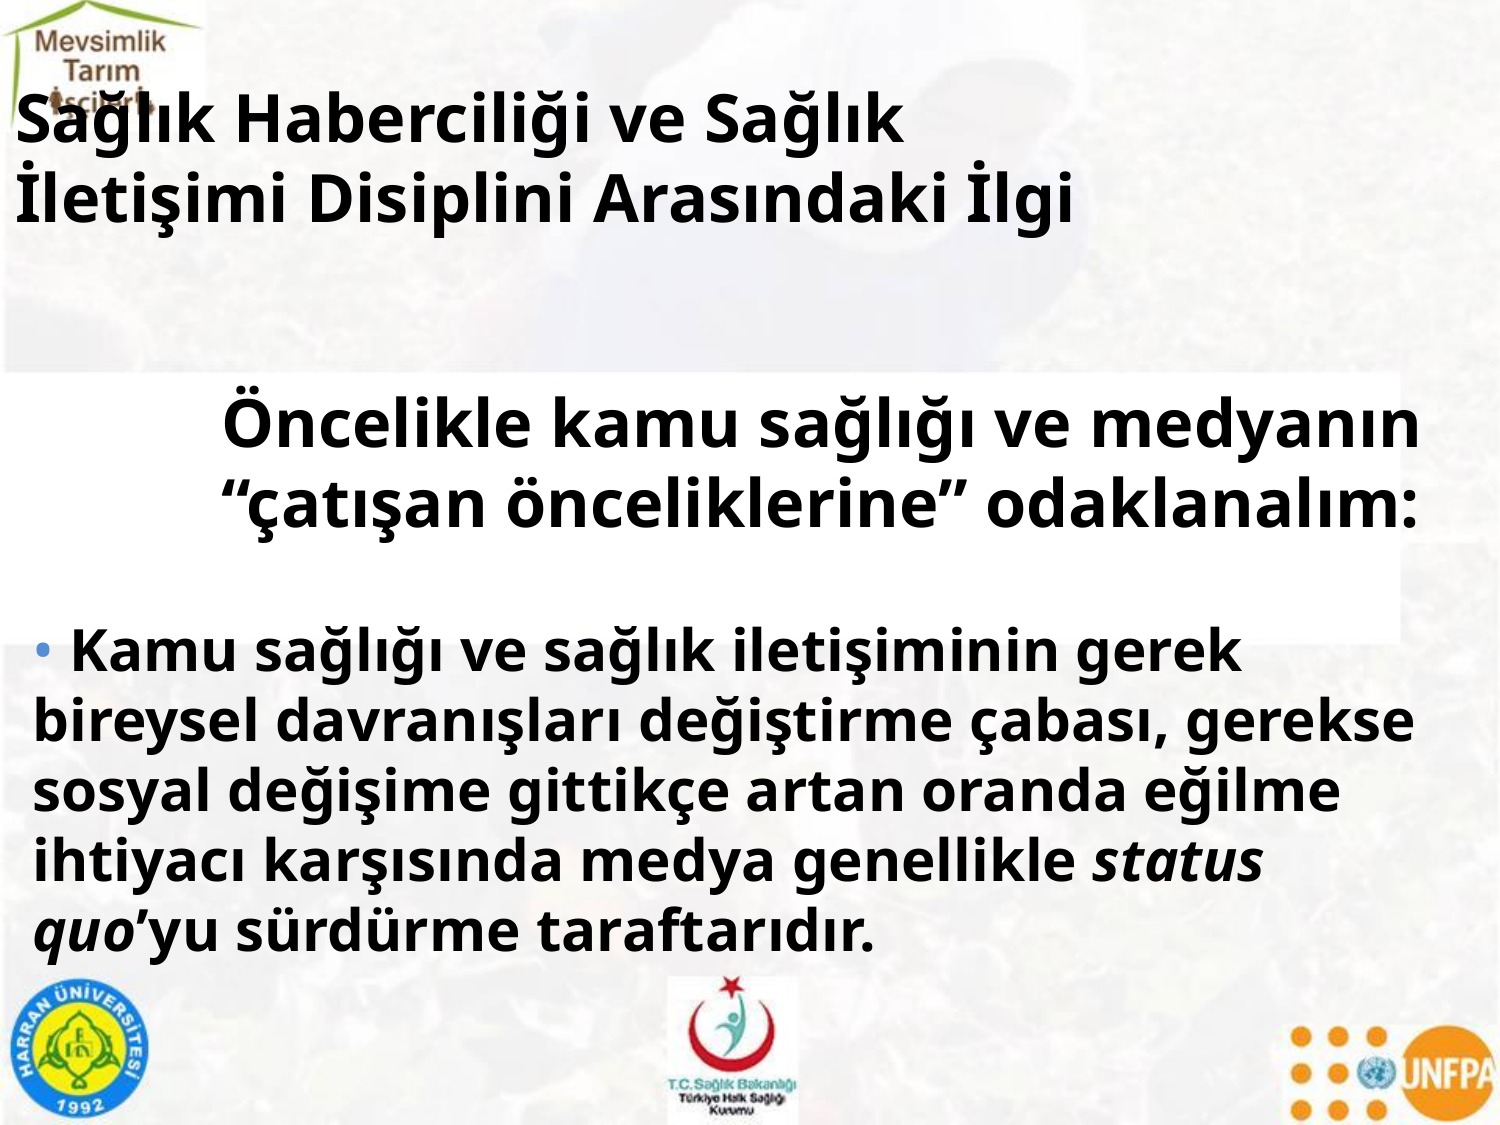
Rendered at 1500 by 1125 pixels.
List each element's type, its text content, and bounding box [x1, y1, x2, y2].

text_box Kamu sağlığı ve sağlık iletişiminin gerek bireysel davranışları değiştirme çabası, gerekse sosyal değişime gittikçe artan oranda eğilme ihtiyacı karşısında medya genellikle status quo’yu sürdürme taraftarıdır. [17, 326, 1447, 971]
list Öncelikle kamu sağlığı ve medyanın “çatışan önceliklerine” odaklanalım: [150, 373, 1500, 1037]
title Sağlık Haberciliği ve Sağlık İletişimi Disiplini Arasındaki İlgi [0, 62, 1213, 250]
picture [0, 0, 1500, 1125]
